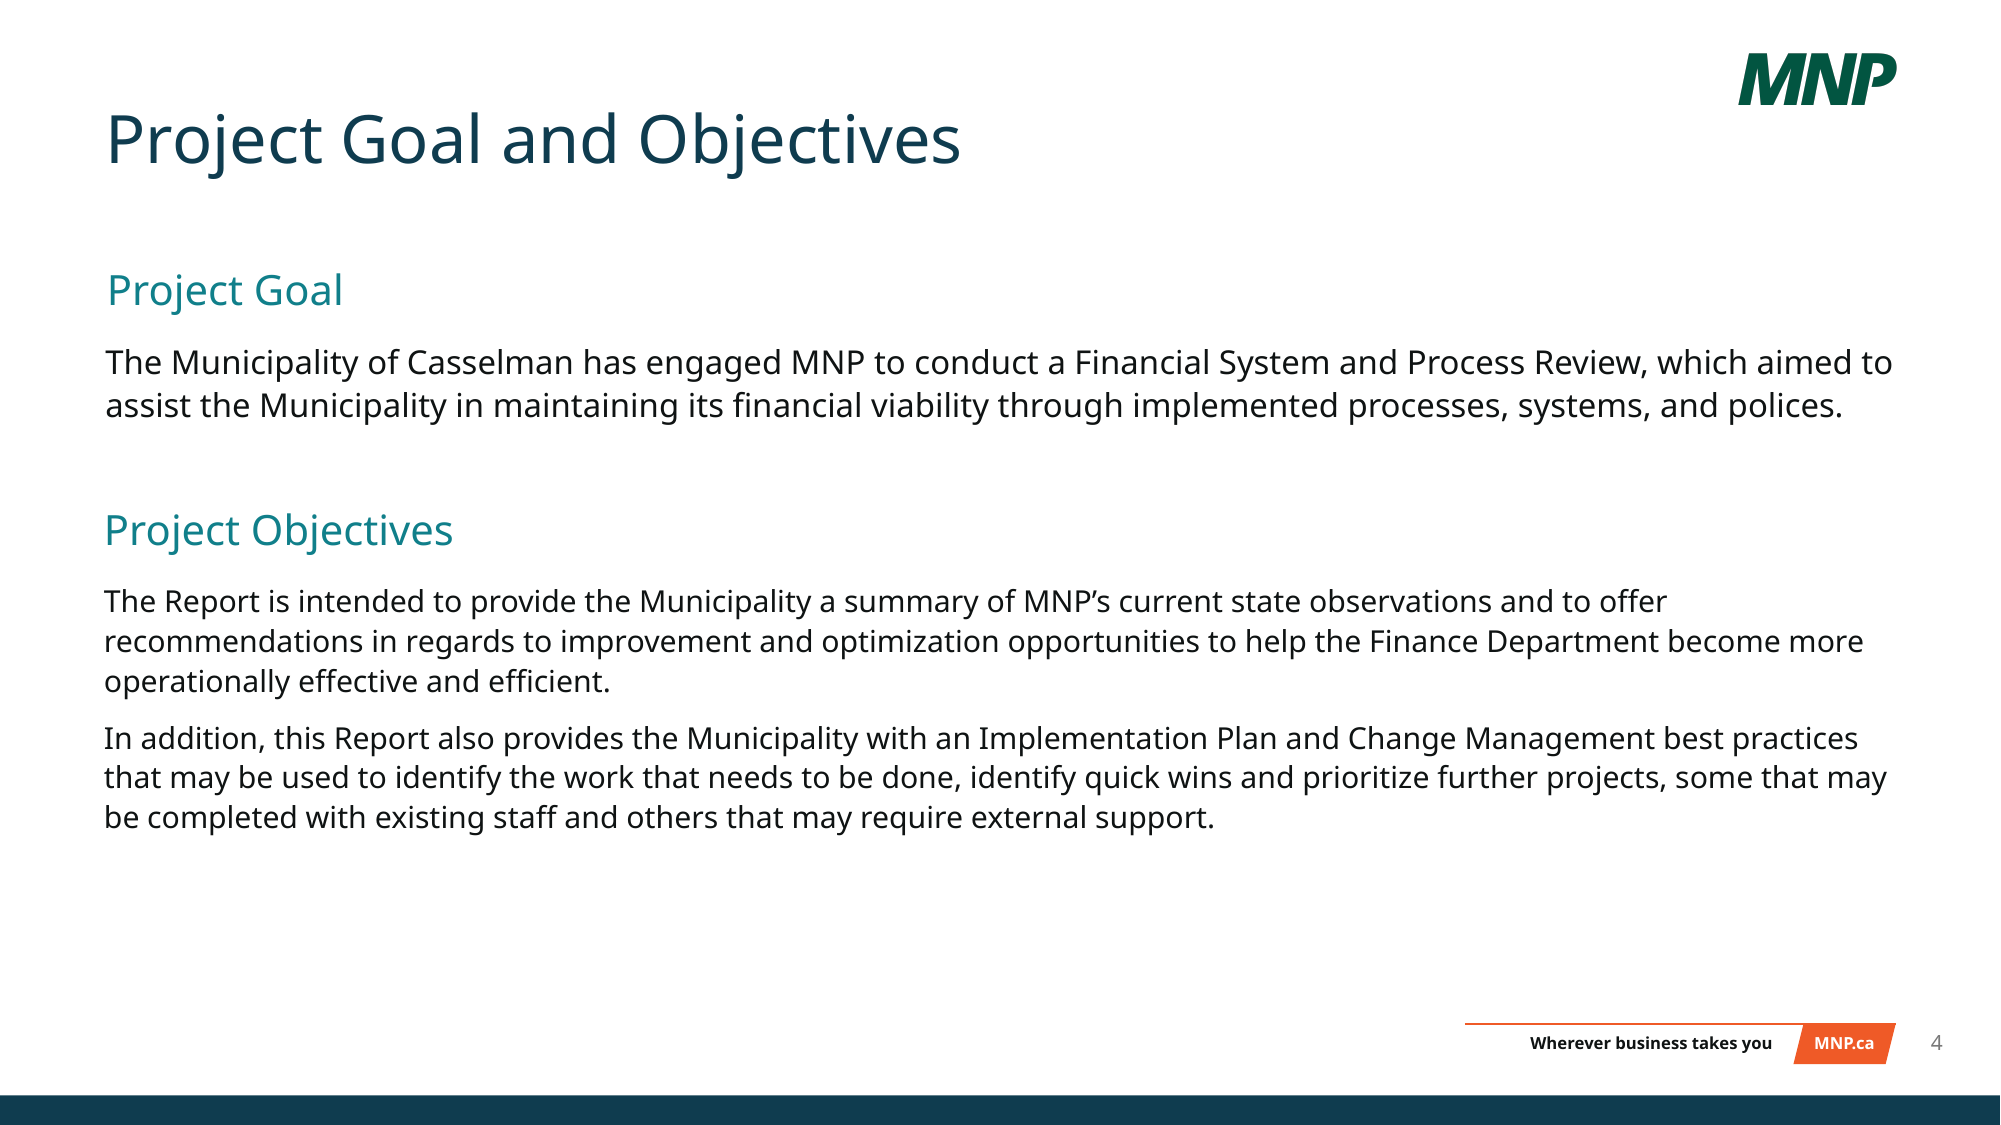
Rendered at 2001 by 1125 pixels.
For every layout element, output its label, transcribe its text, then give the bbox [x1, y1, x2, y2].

picture [1733, 48, 1905, 109]
text_box The Report is intended to provide the Municipality a summary of MNP’s current state observations and to offer recommendations in regards to improvement and optimization opportunities to help the Finance Department become more operationally effective and efficient. In addition, this Report also provides the Municipality with an Implementation Plan and Change Management best practices that may be used to identify the work that needs to be done, identify quick wins and prioritize further projects, some that may be completed with existing staff and others that may require external support. [103, 578, 1896, 837]
slide_number 4 [1895, 1023, 1978, 1065]
title Project Goal and Objectives [105, 105, 1896, 179]
text_box Project Objectives [103, 498, 1895, 554]
list Project Goal [106, 259, 1898, 311]
list The Municipality of Casselman has engaged MNP to conduct a Financial System and Process Review, which aimed to assist the Municipality in maintaining its financial viability through implemented processes, systems, and polices. [105, 337, 1898, 438]
